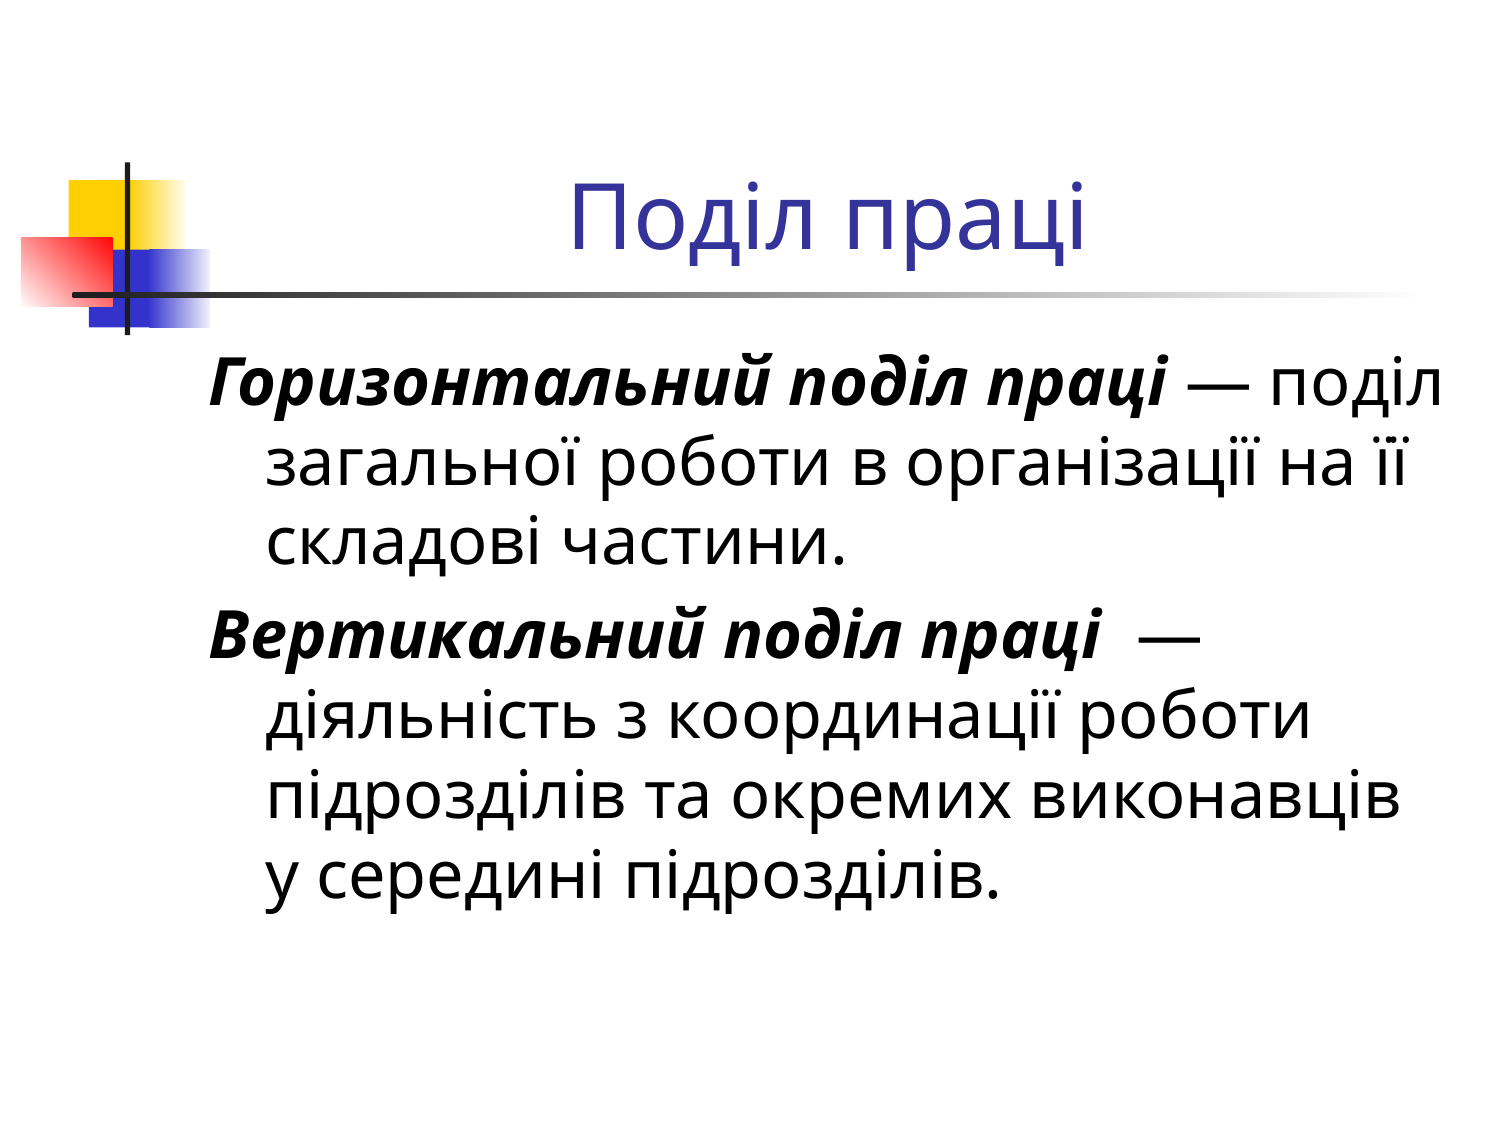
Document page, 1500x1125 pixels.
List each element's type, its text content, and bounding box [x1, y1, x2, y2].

list Горизонтальний поділ праці — поділ загальної роботи в організації на її складові частини. Вертикальний поділ праці — діяльність з координації роботи підрозділів та окремих виконавців у середині підрозділів. [193, 330, 1470, 1007]
title Поділ праці [188, 34, 1468, 276]
